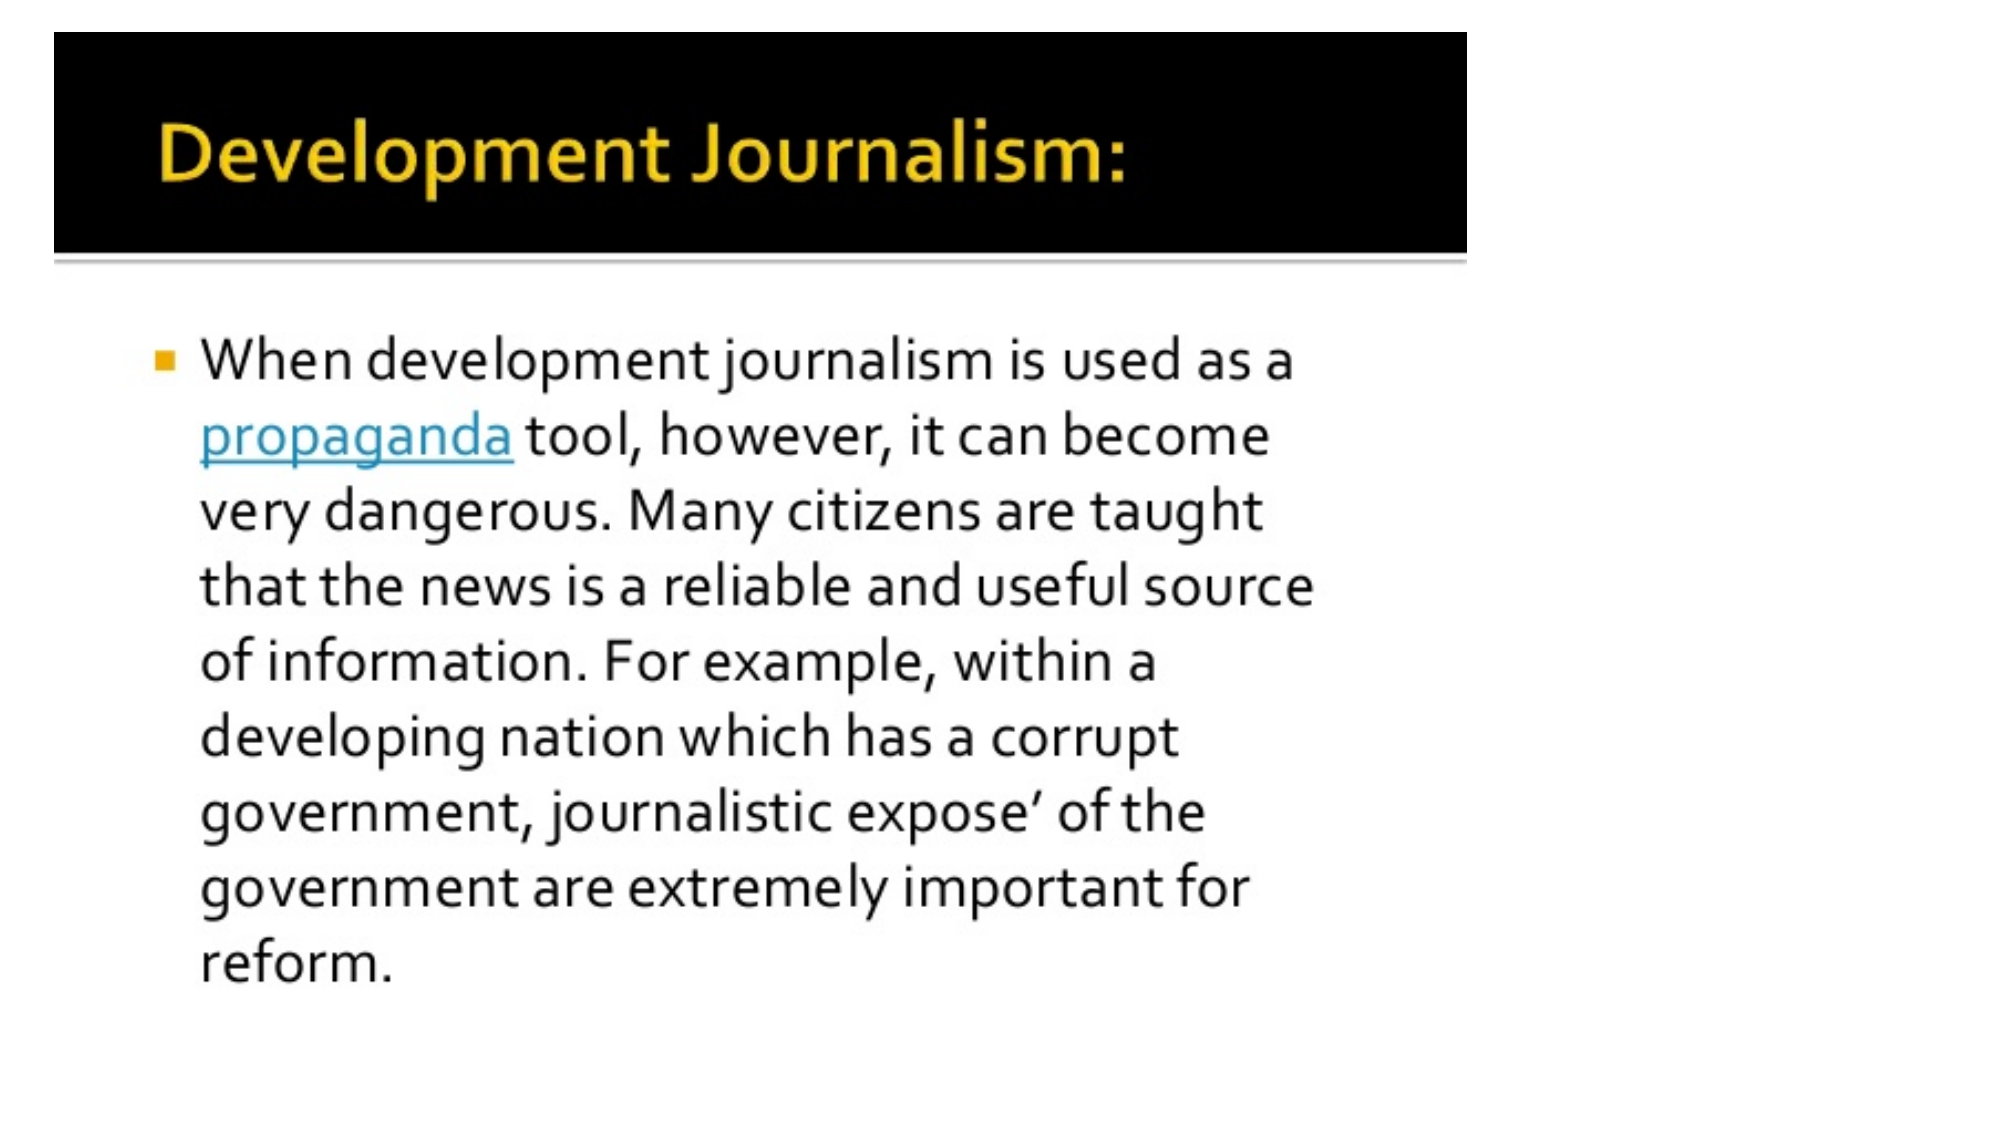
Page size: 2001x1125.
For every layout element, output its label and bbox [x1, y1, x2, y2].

list [54, 32, 1467, 1093]
